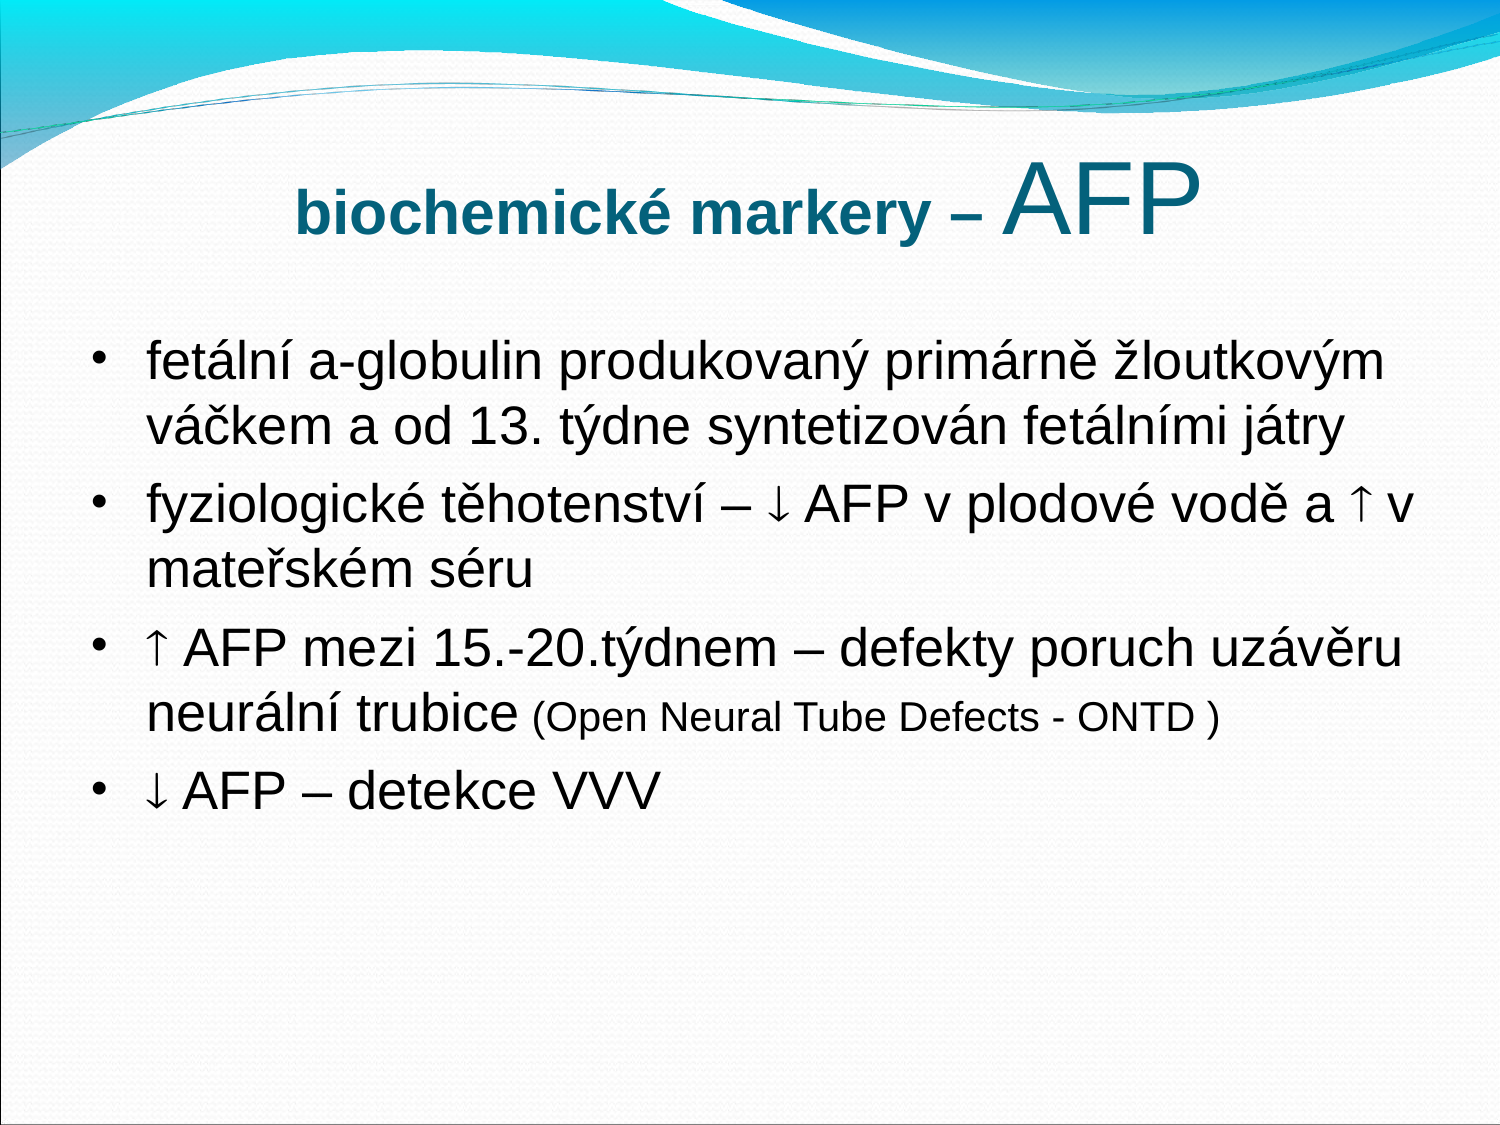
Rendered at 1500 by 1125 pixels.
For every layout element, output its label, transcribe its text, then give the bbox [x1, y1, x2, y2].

picture [0, 0, 1500, 1125]
title biochemické markery – AFP [75, 44, 1425, 256]
list fetální a-globulin produkovaný primárně žloutkovým váčkem a od 13. týdne syntetizován fetálními játry fyziologické těhotenství –  AFP v plodové vodě a  v mateřském séru  AFP mezi 15.-20.týdnem – defekty poruch uzávěru neurální trubice (Open Neural Tube Defects - ONTD )  AFP – detekce VVV [75, 317, 1447, 1037]
